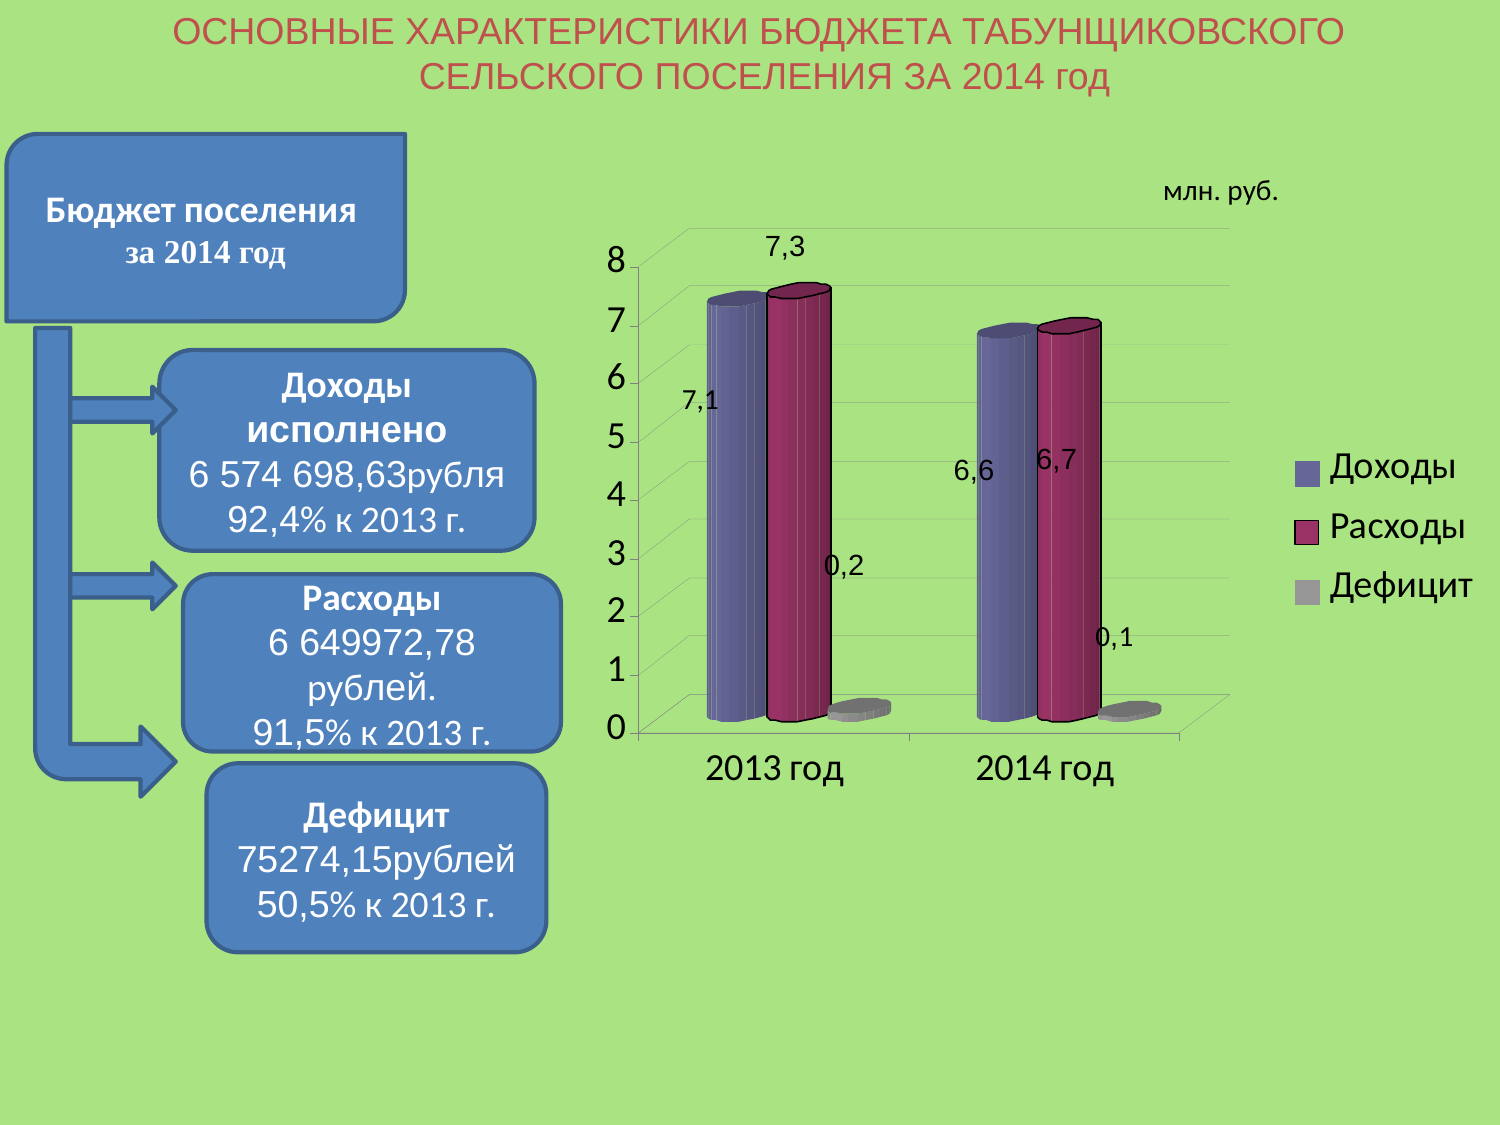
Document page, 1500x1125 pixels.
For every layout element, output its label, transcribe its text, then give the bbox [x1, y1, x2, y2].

text_box [68, 560, 178, 612]
text_box млн. руб. [1148, 163, 1301, 194]
text_box Бюджет поселения за 2014 год [4, 132, 408, 324]
text_box Расходы 6 649972,78 рублей. 91,5% к 2013 г. [180, 572, 548, 754]
text_box Доходы исполнено 6 574 698,63рубля 92,4% к 2013 г. [157, 347, 537, 553]
text_box Дефицит 75274,15рублей 50,5% к 2013 г. [204, 761, 549, 955]
text_box ОСНОВНЫЕ ХАРАКТЕРИСТИКИ БЮДЖЕТА ТАБУНЩИКОВСКОГО СЕЛЬСКОГО ПОСЕЛЕНИЯ ЗА 2014 год [29, 0, 1500, 150]
text_box [68, 384, 178, 436]
text_box [33, 325, 178, 799]
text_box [553, 196, 1500, 860]
